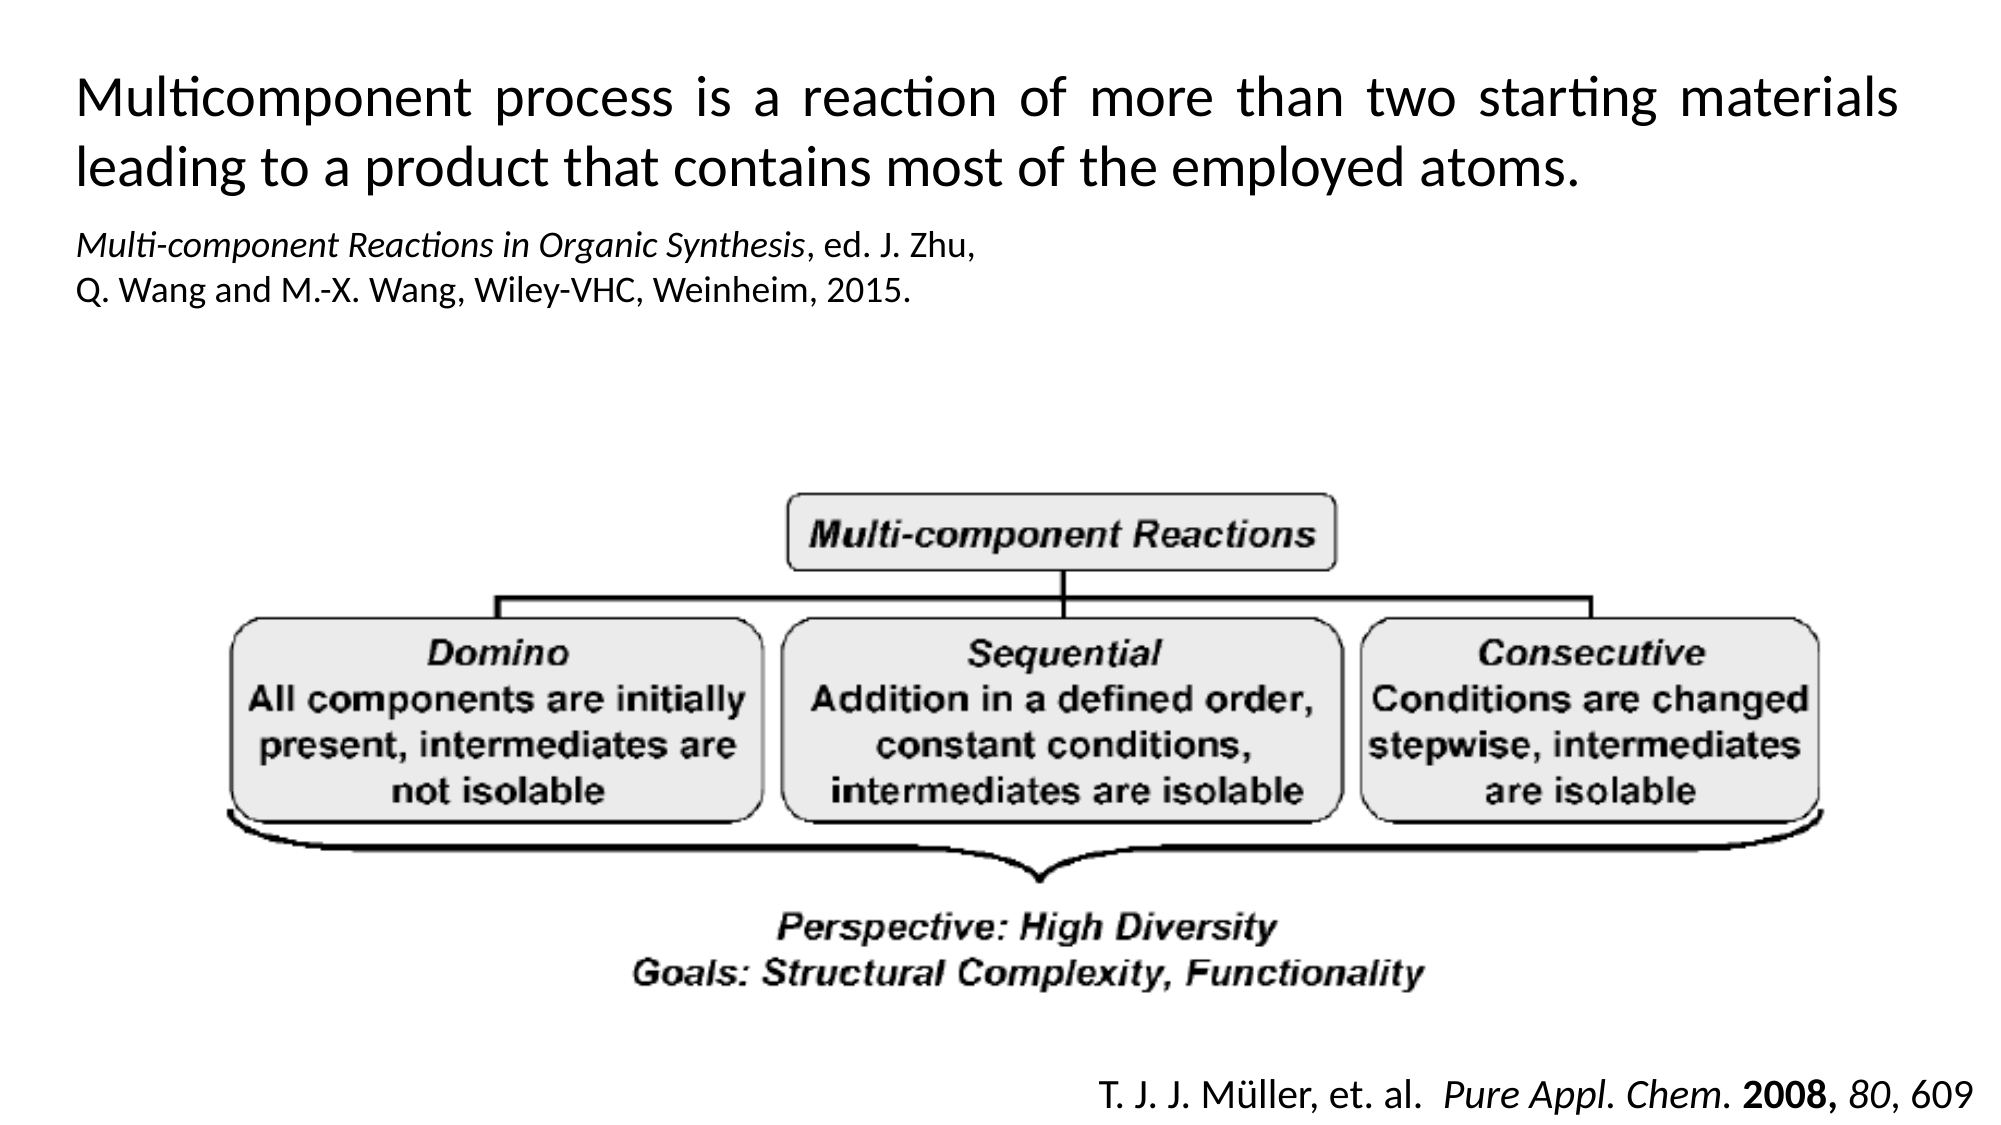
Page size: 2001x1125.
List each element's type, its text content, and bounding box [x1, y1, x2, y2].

text_box T. J. J. Müller, et. al. Pure Appl. Chem. 2008, 80, 609 [1083, 1059, 1999, 1125]
text_box Multi-component Reactions in Organic Synthesis, ed. J. Zhu, Q. Wang and M.-X. Wang, Wiley-VHC, Weinheim, 2015. [60, 212, 1105, 318]
picture [147, 428, 1853, 995]
text_box Multicomponent process is a reaction of more than two starting materials leading to a product that contains most of the employed atoms. [60, 50, 1916, 206]
